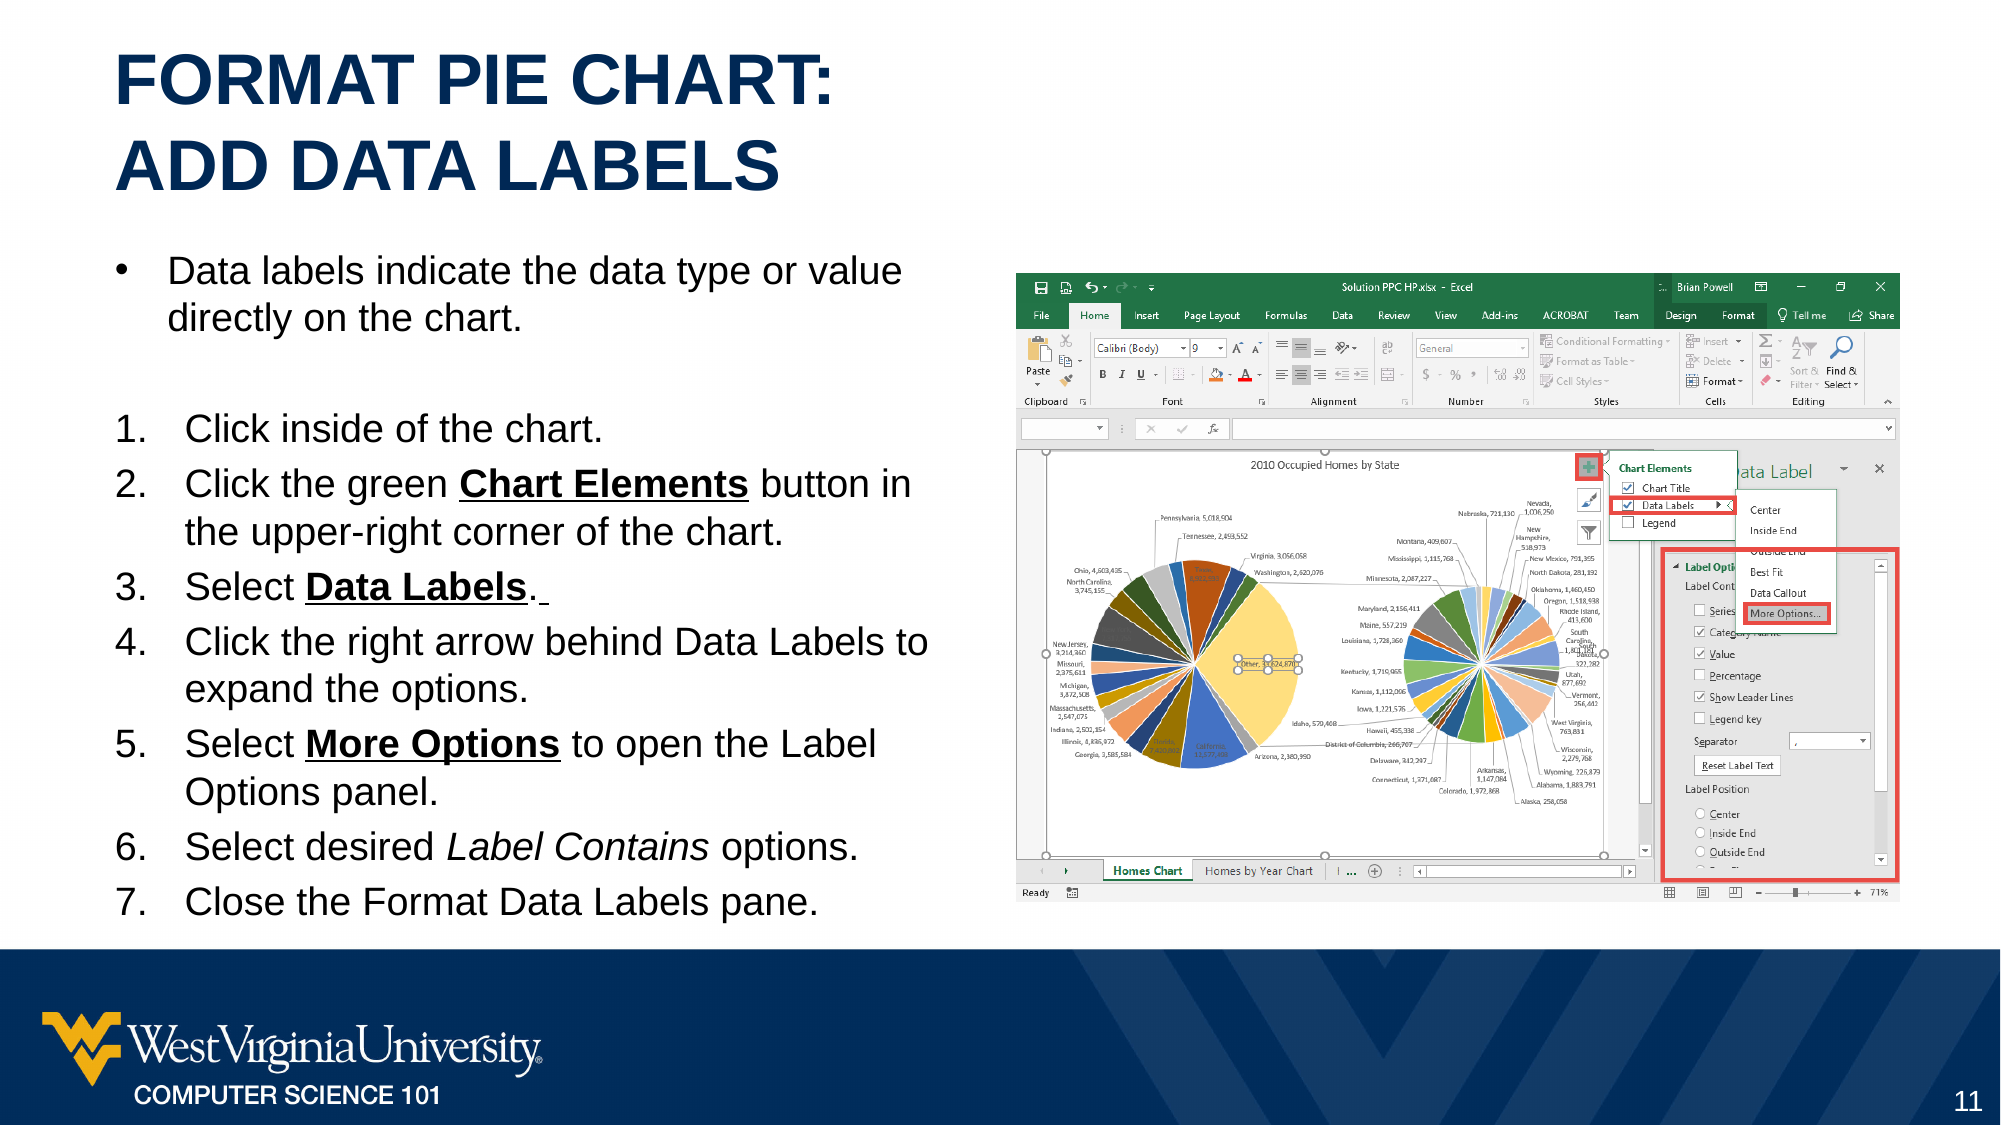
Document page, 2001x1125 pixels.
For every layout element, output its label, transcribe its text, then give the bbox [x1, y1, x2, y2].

slide_number 11 [1532, 1074, 1999, 1125]
title Format pie chart: add data labels [99, 24, 1900, 213]
picture [0, 0, 2001, 1125]
list Data labels indicate the data type or value directly on the chart. Click inside of the chart. Click the green Chart Elements button in the upper-right corner of the chart. Select Data Labels. Click the right arrow behind Data Labels to expand the options. Select More Options to open the Label Options panel. Select desired Label Contains options. Close the Format Data Labels pane. [99, 237, 984, 938]
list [1016, 273, 1901, 902]
